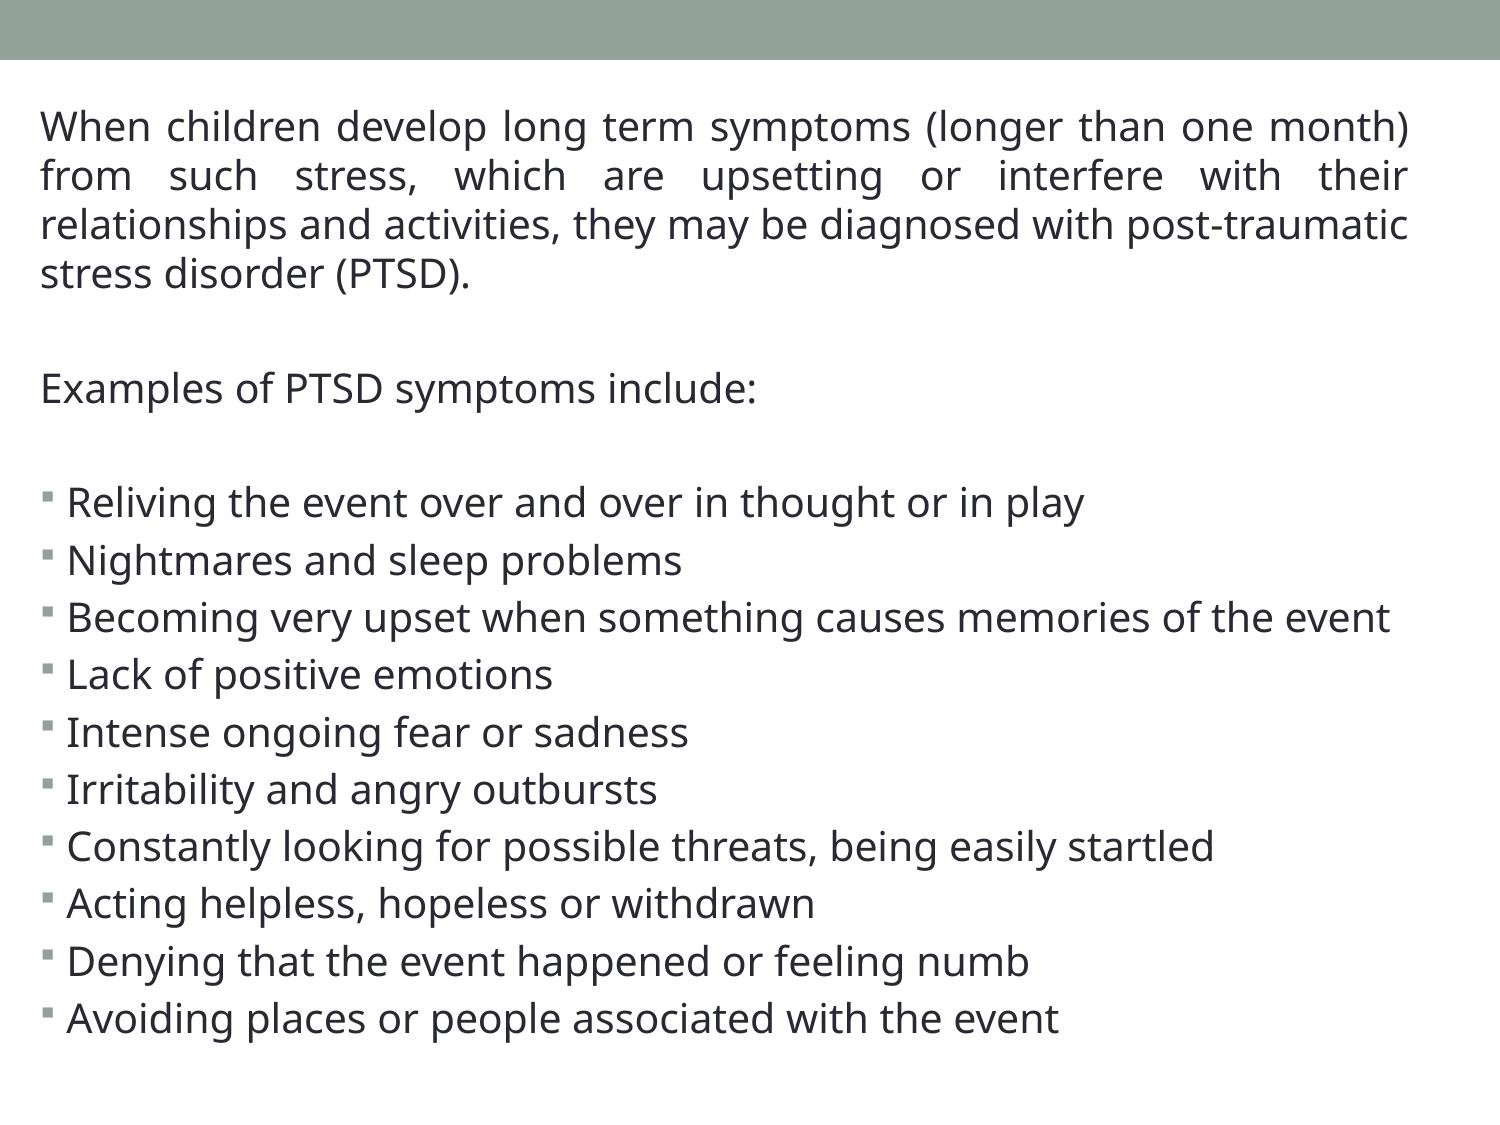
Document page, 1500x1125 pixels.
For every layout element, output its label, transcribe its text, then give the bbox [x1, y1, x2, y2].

list When children develop long term symptoms (longer than one month) from such stress, which are upsetting or interfere with their relationships and activities, they may be diagnosed with post-traumatic stress disorder (PTSD). Examples of PTSD symptoms include: Reliving the event over and over in thought or in play Nightmares and sleep problems Becoming very upset when something causes memories of the event Lack of positive emotions Intense ongoing fear or sadness Irritability and angry outbursts Constantly looking for possible threats, being easily startled Acting helpless, hopeless or withdrawn Denying that the event happened or feeling numb Avoiding places or people associated with the event [24, 92, 1425, 1063]
